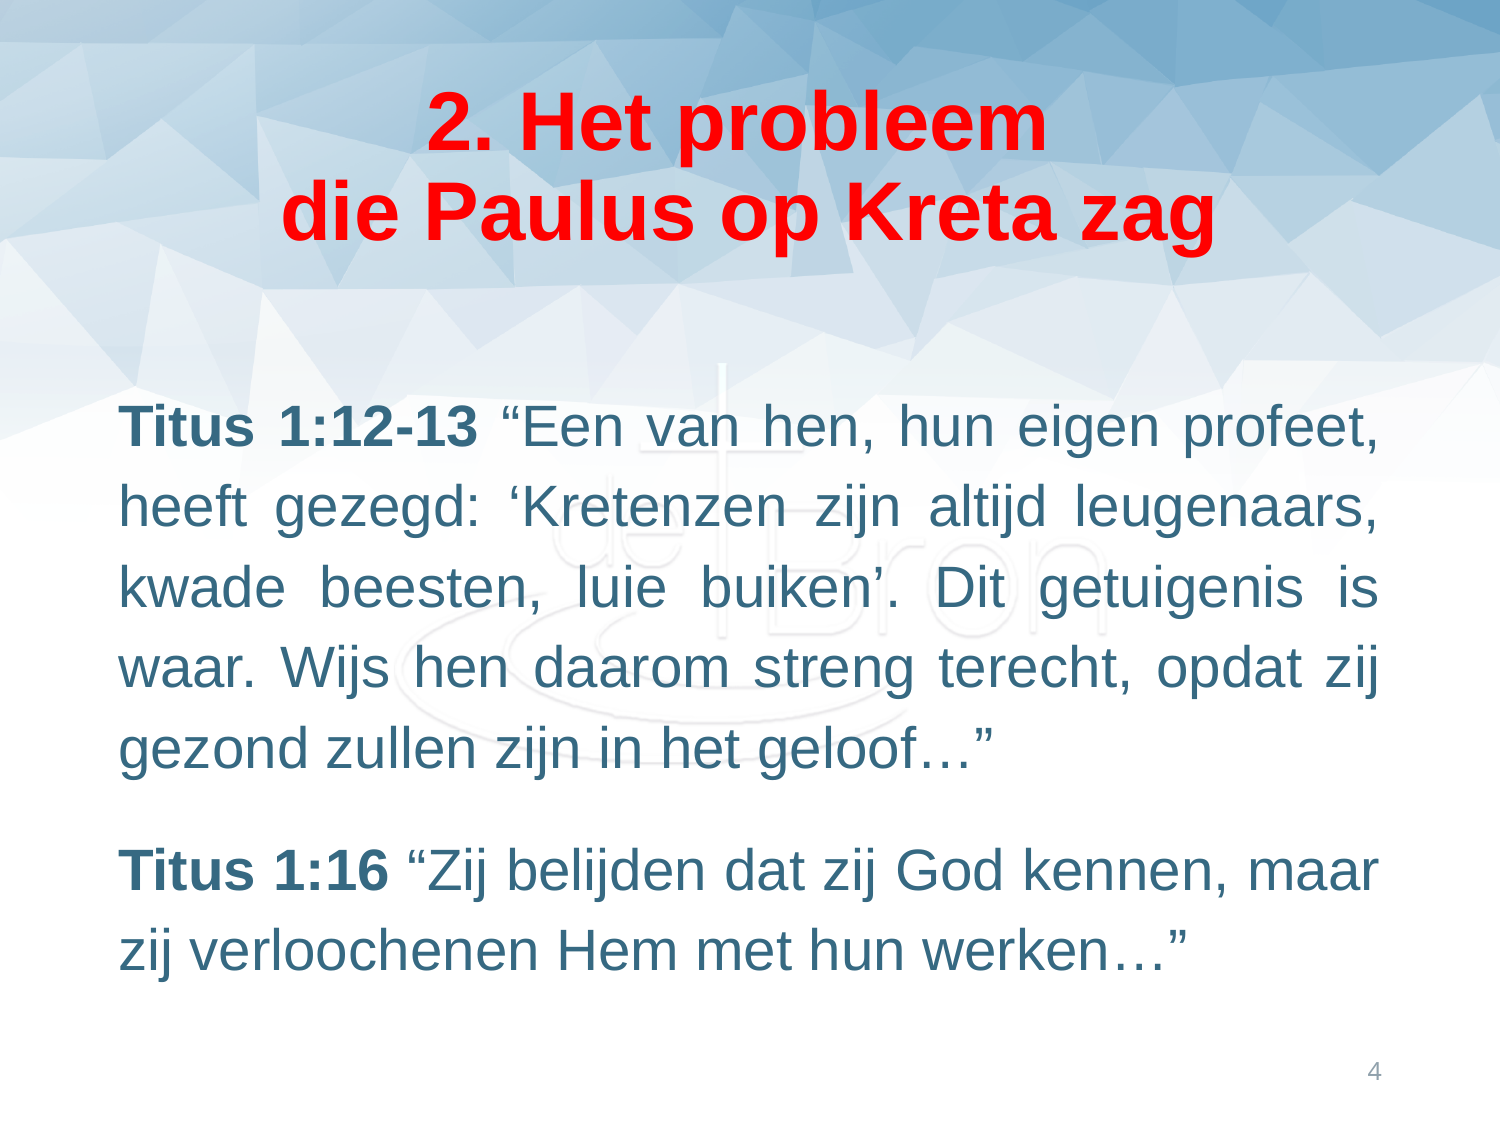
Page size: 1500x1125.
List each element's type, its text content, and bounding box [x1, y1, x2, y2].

title 2. Het probleem die Paulus op Kreta zag [103, 59, 1397, 278]
picture [0, 0, 1500, 1125]
list Titus 1:12-13 “Een van hen, hun eigen profeet, heeft gezegd: ‘Kretenzen zijn altijd leugenaars, kwade beesten, luie buiken’. Dit getuigenis is waar. Wijs hen daarom streng terecht, opdat zij gezond zullen zijn in het geloof…” Titus 1:16 “Zij belijden dat zij God kennen, maar zij verloochenen Hem met hun werken…” [103, 370, 1397, 1084]
slide_number 4 [1059, 1042, 1397, 1103]
